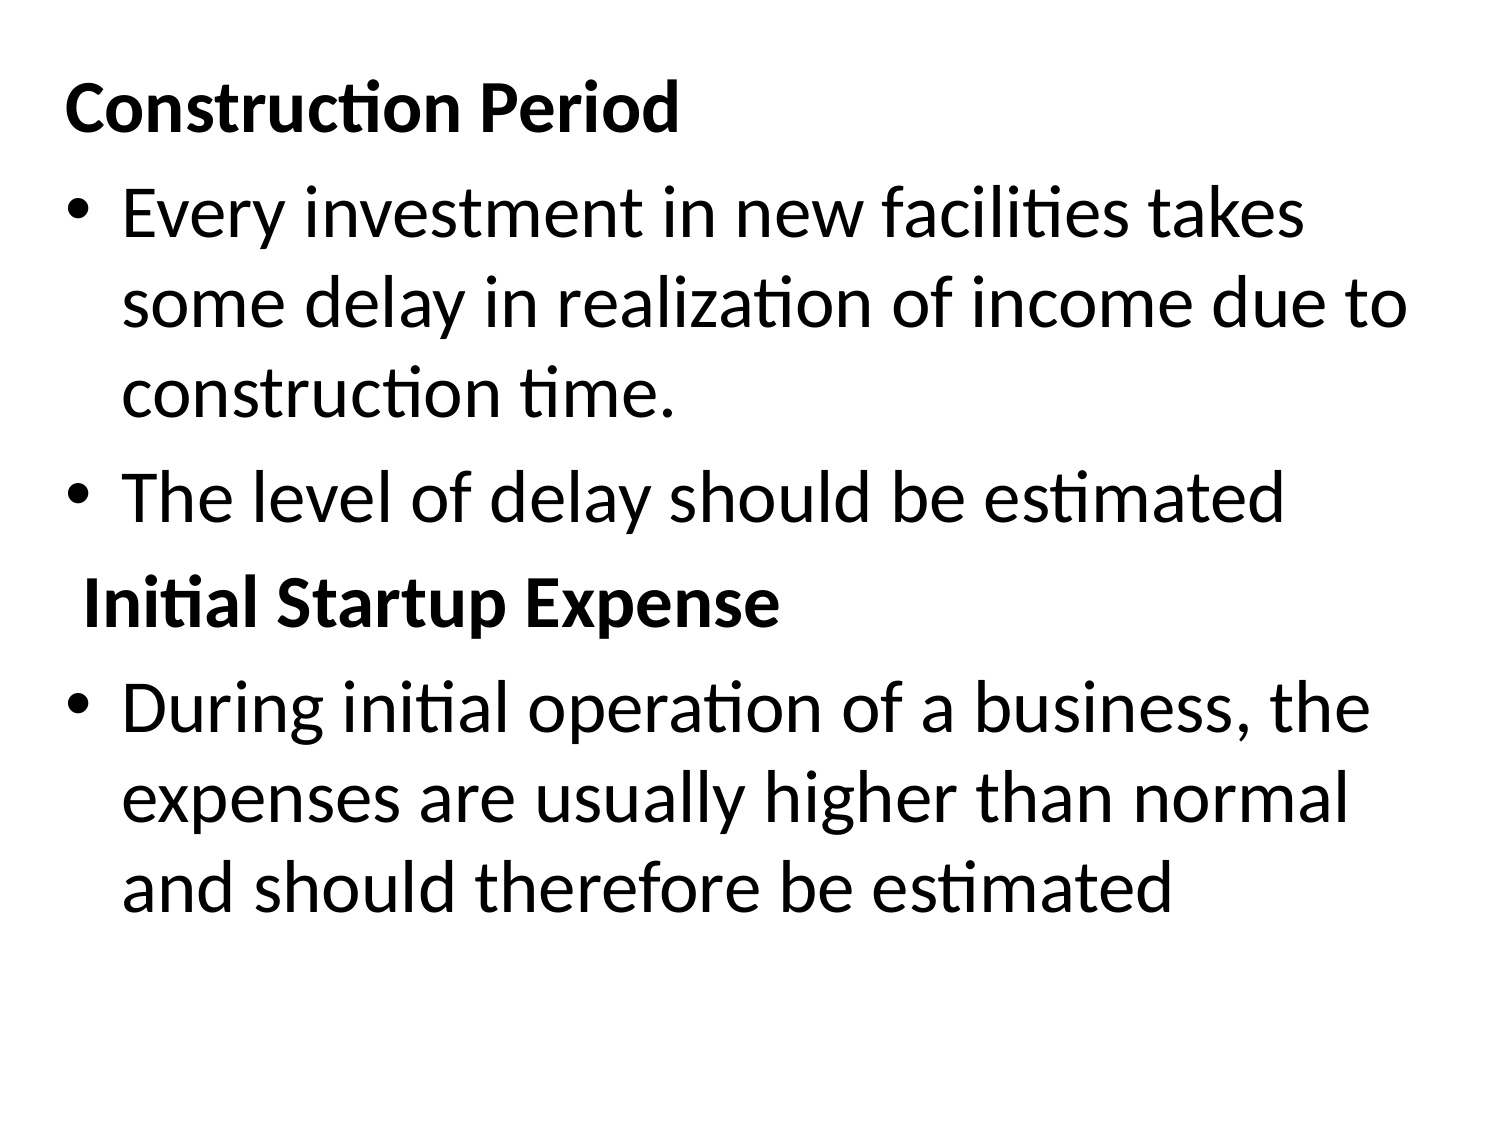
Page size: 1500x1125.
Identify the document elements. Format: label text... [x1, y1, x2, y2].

list Construction Period Every investment in new facilities takes some delay in realization of income due to construction time. The level of delay should be estimated Initial Startup Expense During initial operation of a business, the expenses are usually higher than normal and should therefore be estimated [50, 50, 1475, 1075]
